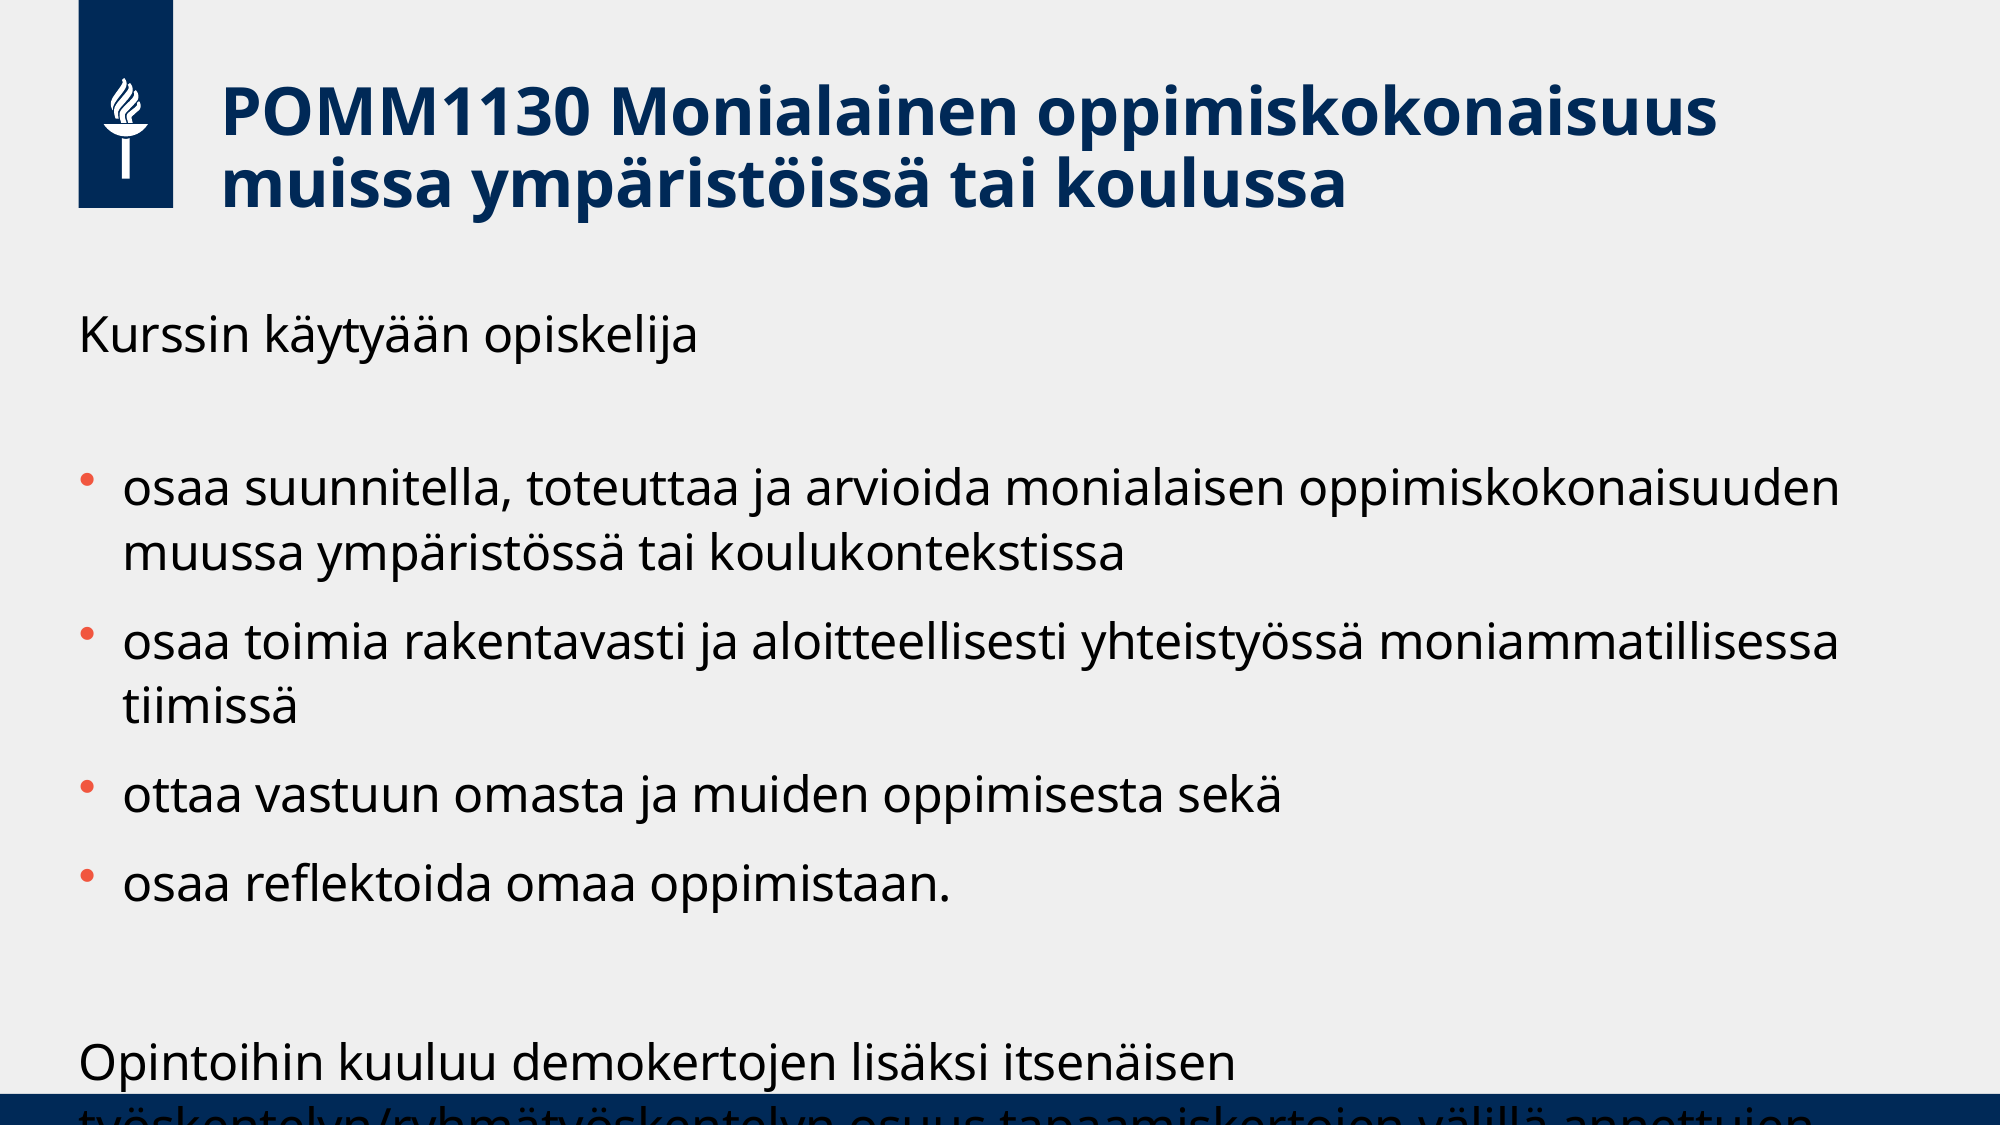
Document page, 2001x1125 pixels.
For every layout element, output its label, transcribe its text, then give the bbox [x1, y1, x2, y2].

title POMM1130 Monialainen oppimiskokonaisuus muissa ympäristöissä tai koulussa [220, 78, 1922, 256]
list Kurssin käytyään opiskelija osaa suunnitella, toteuttaa ja arvioida monialaisen oppimiskokonaisuuden muussa ympäristössä tai koulukontekstissa osaa toimia rakentavasti ja aloitteellisesti yhteistyössä moniammatillisessa tiimissä ottaa vastuun omasta ja muiden oppimisesta sekä osaa reflektoida omaa oppimistaan. Opintoihin kuuluu demokertojen lisäksi itsenäisen työskentelyn/ryhmätyöskentelyn osuus tapaamiskertojen välillä annettujen tehtävien mukaisesti. [78, 290, 1921, 1012]
